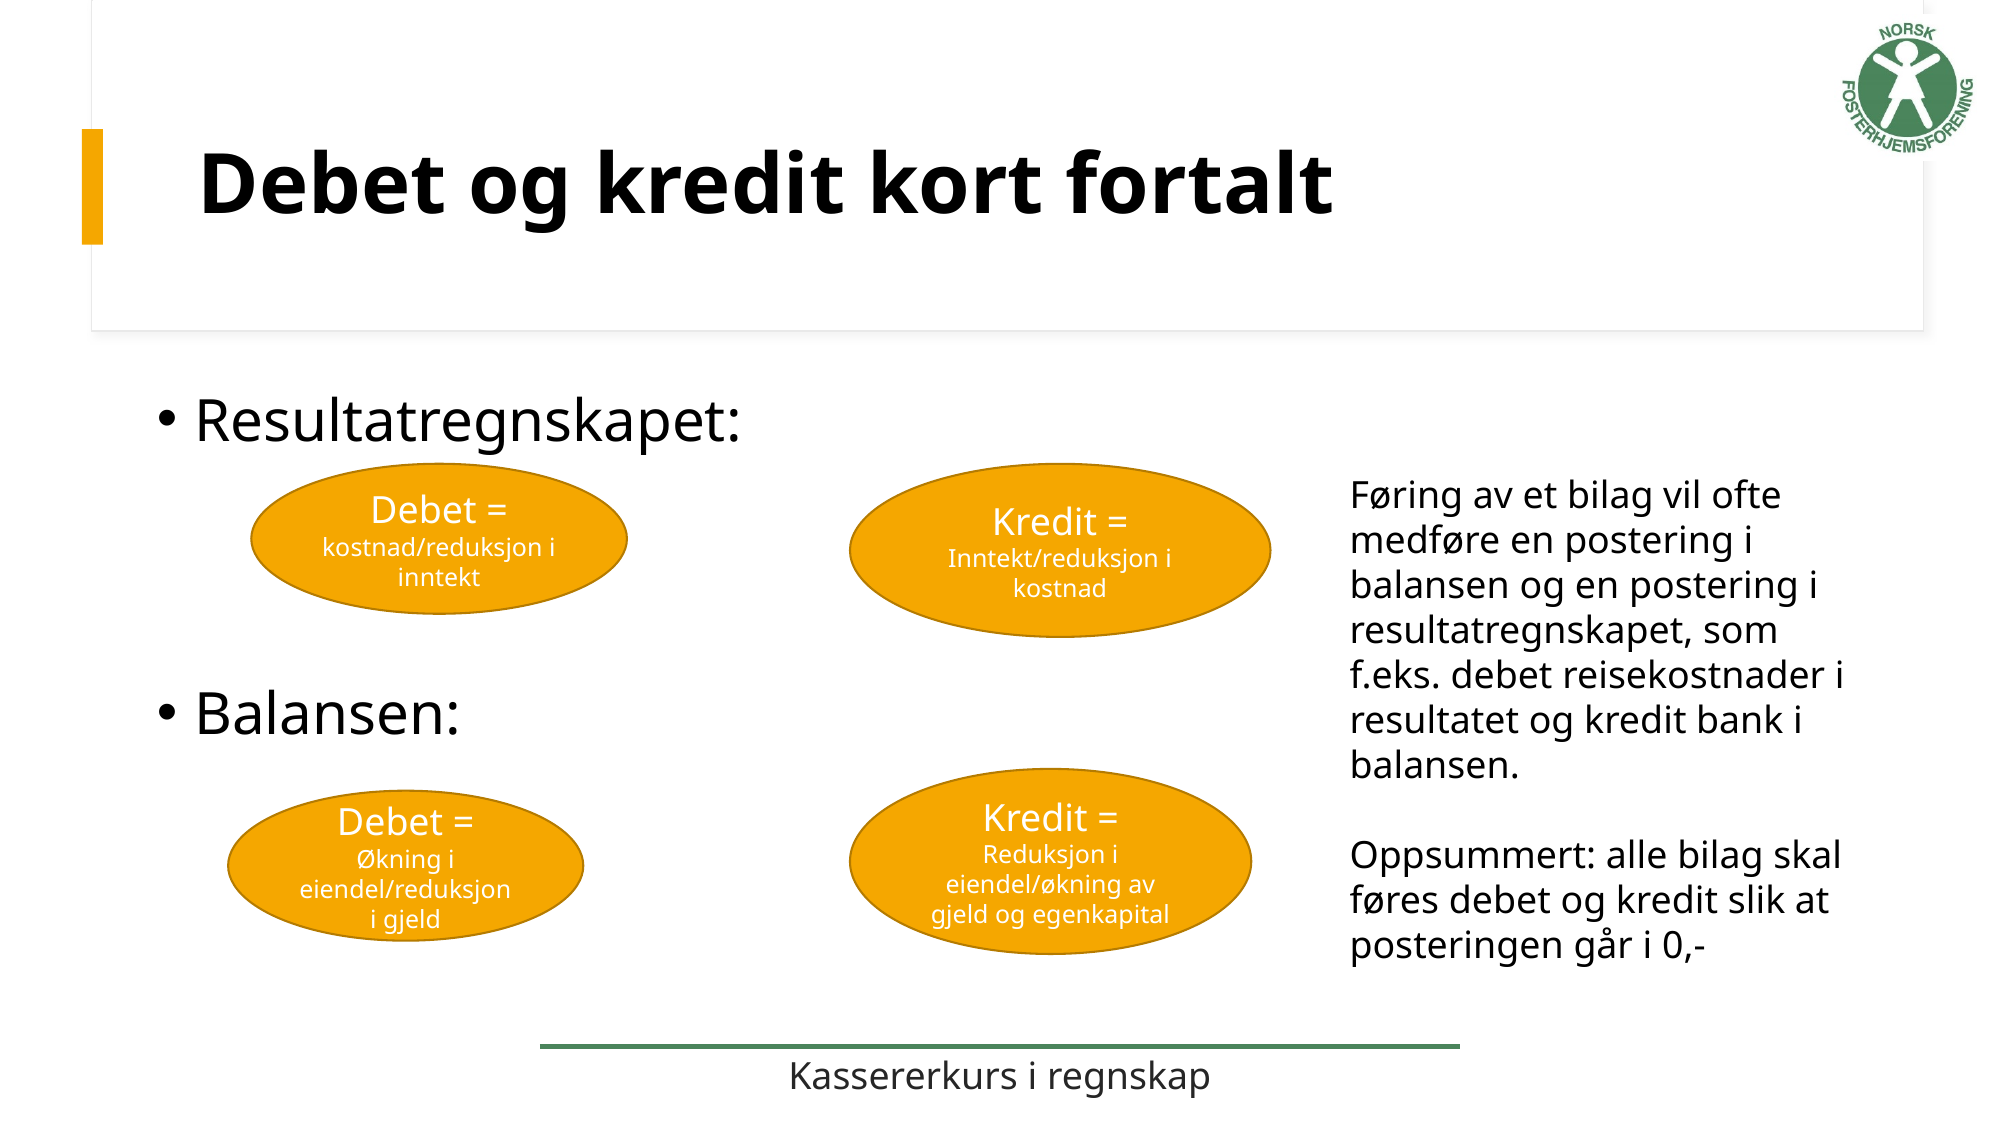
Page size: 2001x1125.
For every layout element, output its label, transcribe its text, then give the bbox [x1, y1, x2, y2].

text_box Debet = kostnad/reduksjon i inntekt [250, 462, 628, 615]
text_box Føring av et bilag vil ofte medføre en postering i balansen og en postering i resultatregnskapet, som f.eks. debet reisekostnader i resultatet og kredit bank i balansen. Oppsummert: alle bilag skal føres debet og kredit slik at posteringen går i 0,- [1334, 463, 1885, 974]
picture [1834, 14, 1981, 161]
text_box Debet = Økning i eiendel/reduksjon i gjeld [227, 789, 585, 942]
text_box Kassererkurs i regnskap [468, 1051, 1532, 1099]
text_box Kredit = Reduksjon i eiendel/økning av gjeld og egenkapital [848, 767, 1253, 956]
text_box Kredit = Inntekt/reduksjon i kostnad [848, 462, 1272, 638]
title Debet og kredit kort fortalt [183, 90, 1851, 284]
list Resultatregnskapet: Balansen: [141, 368, 1867, 975]
